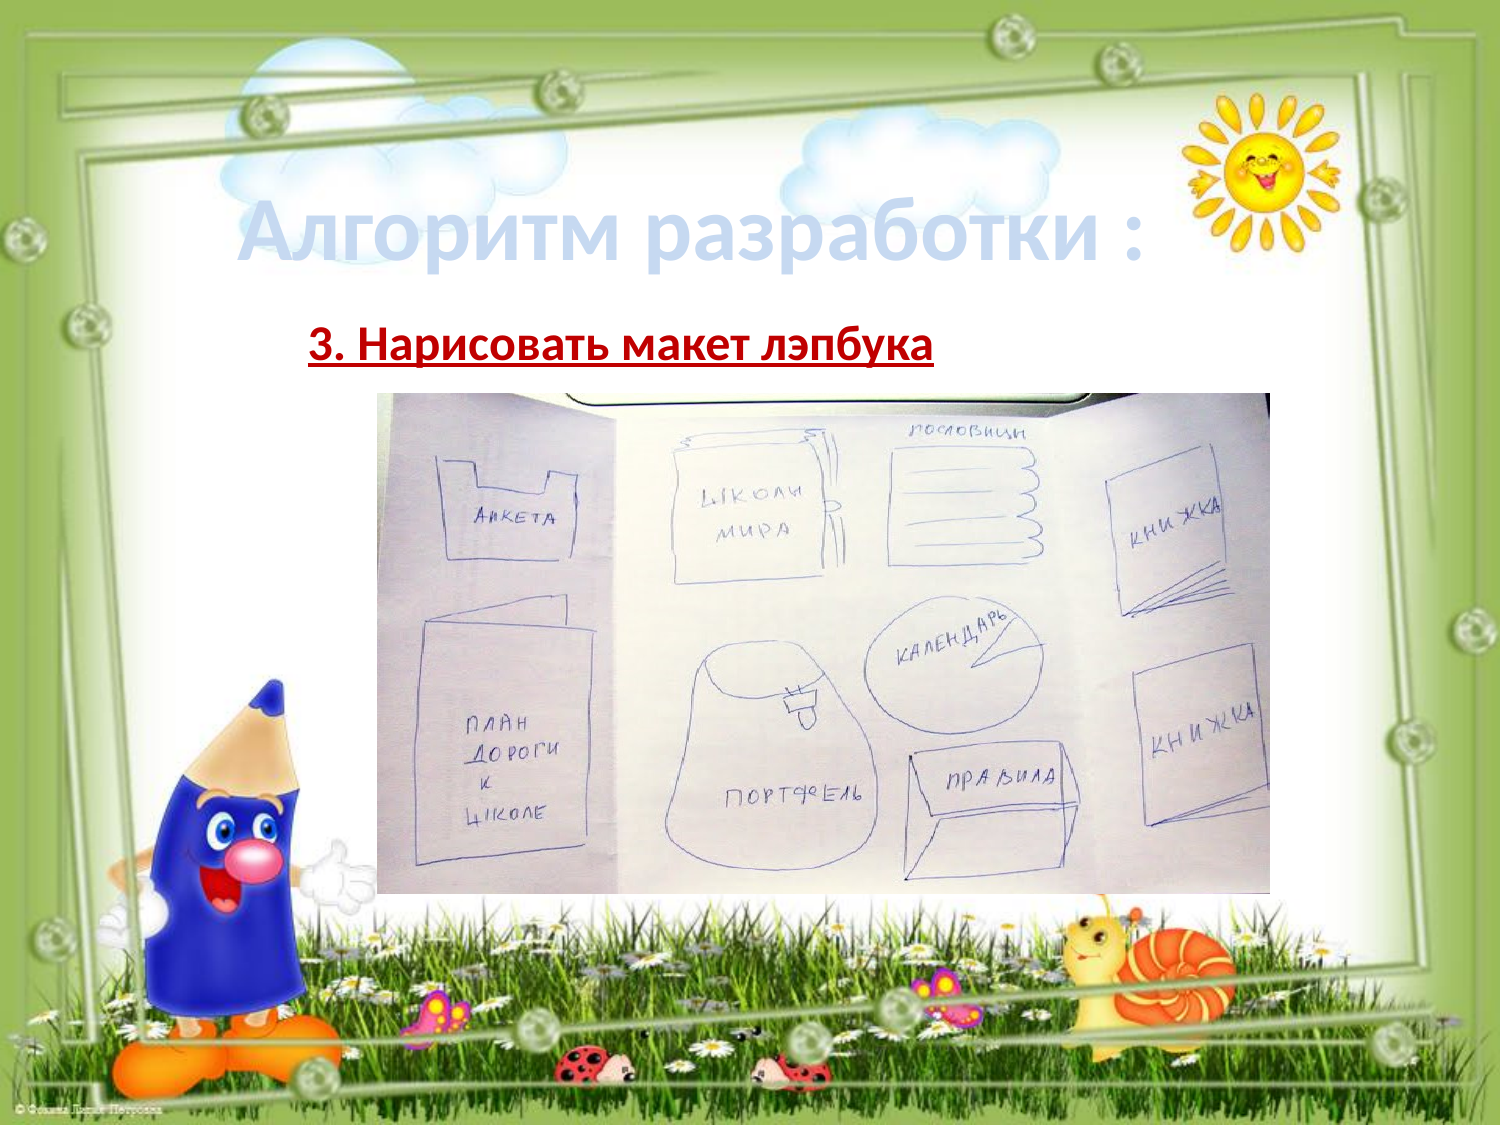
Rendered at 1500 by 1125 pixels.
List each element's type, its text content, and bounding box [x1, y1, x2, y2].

text_box Алгоритм разработки : [222, 160, 1164, 286]
picture [0, 0, 1500, 1125]
text_box 3. Нарисовать макет лэпбука [292, 302, 950, 378]
